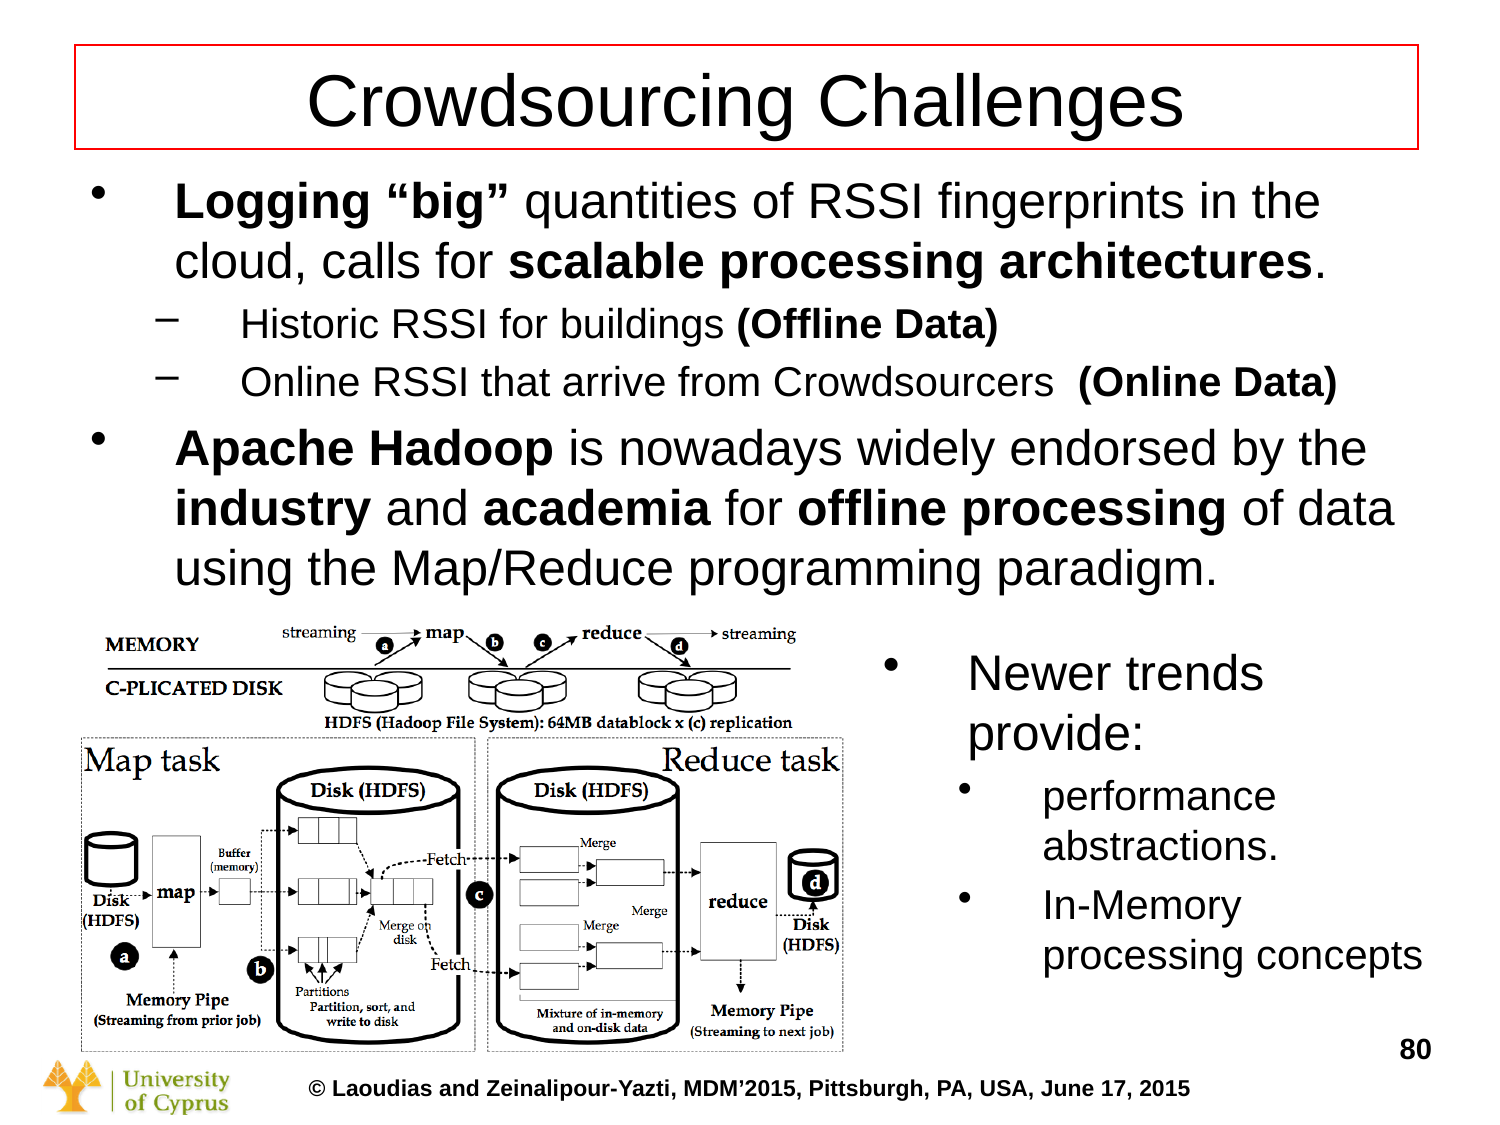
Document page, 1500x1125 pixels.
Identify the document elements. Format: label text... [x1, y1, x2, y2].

text_box Newer trends provide: performance abstractions. In-Memory processing concepts [868, 633, 1447, 1024]
title Crowdsourcing Challenges [74, 44, 1419, 150]
picture [41, 621, 853, 1115]
list Logging “big” quantities of RSSI fingerprints in the cloud, calls for scalable processing architectures. Historic RSSI for buildings (Offline Data) Online RSSI that arrive from Crowdsourcers (Online Data) Apache Hadoop is nowadays widely endorsed by the industry and academia for offline processing of data using the Map/Reduce programming paradigm. [74, 160, 1424, 551]
